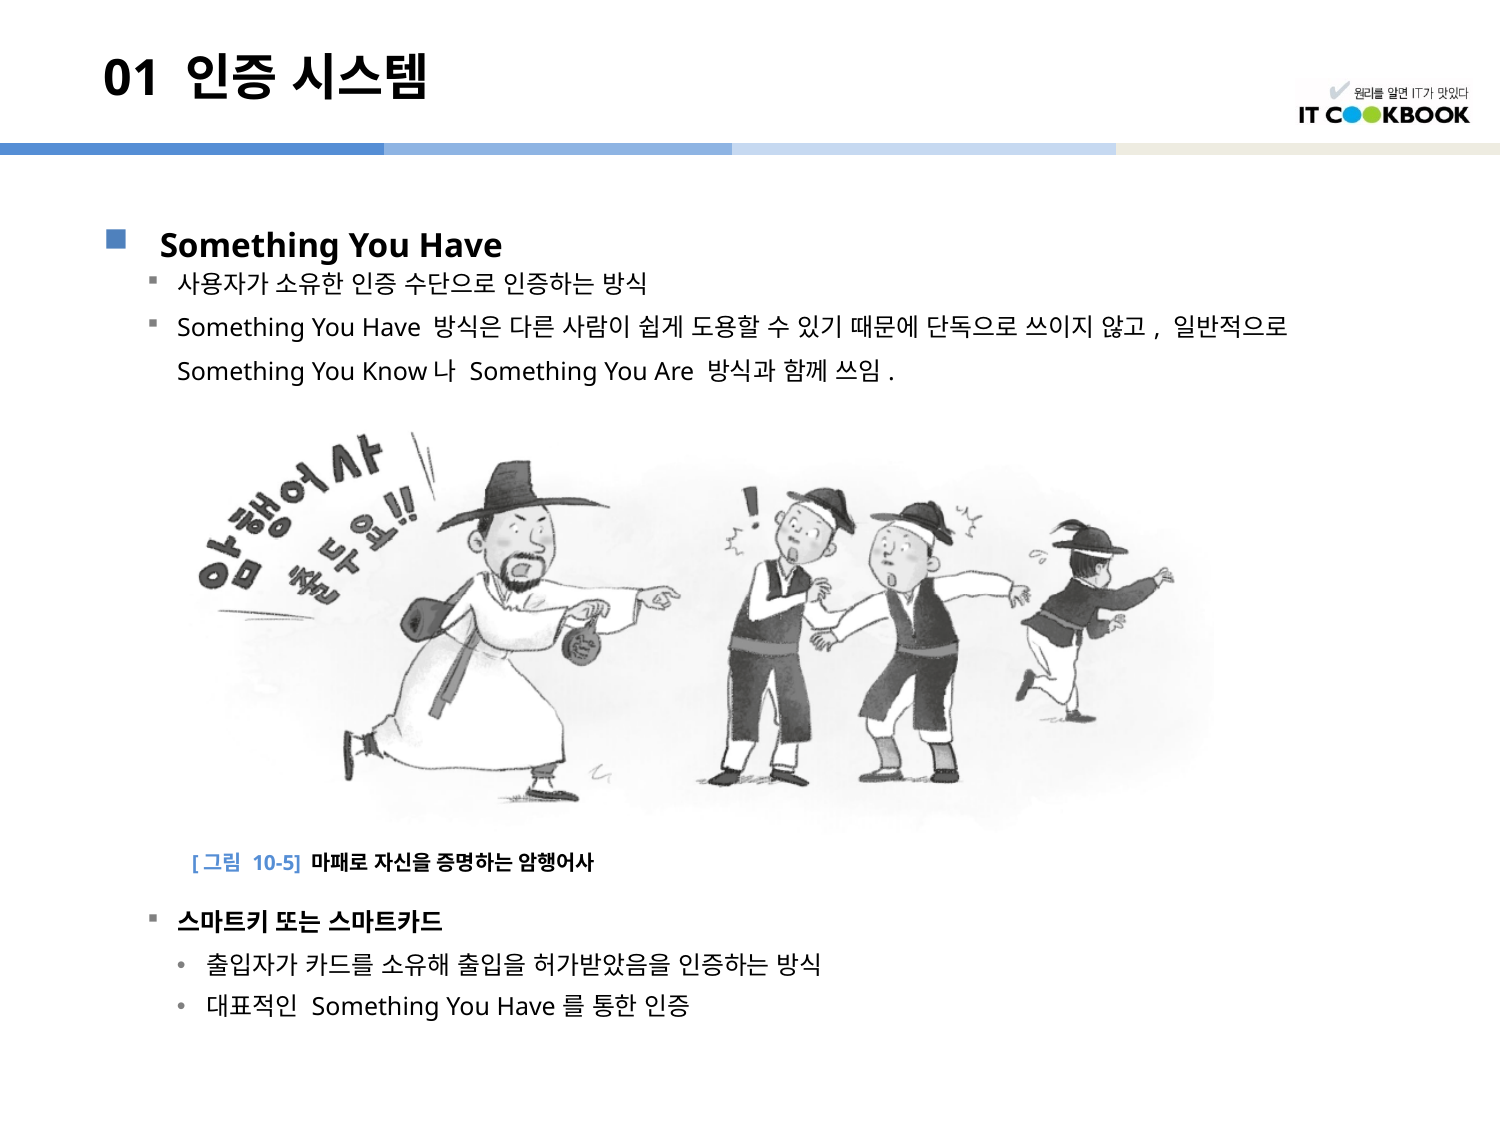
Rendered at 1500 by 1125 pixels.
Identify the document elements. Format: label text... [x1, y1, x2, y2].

text_box [그림 10-5] 마패로 자신을 증명하는 암행어사 [176, 841, 490, 887]
picture [176, 408, 1215, 835]
picture [1295, 78, 1473, 125]
list Something You Have 사용자가 소유한 인증 수단으로 인증하는 방식 Something You Have 방식은 다른 사람이 쉽게 도용할 수 있기 때문에 단독으로 쓰이지 않고, 일반적으로 Something You Know나 Something You Are 방식과 함께 쓰임. 스마트키 또는 스마트카드 출입자가 카드를 소유해 출입을 허가받았음을 인증하는 방식 대표적인 Something You Have를 통한 인증 [88, 196, 1436, 1083]
title 01 인증 시스템 [88, 30, 1330, 121]
